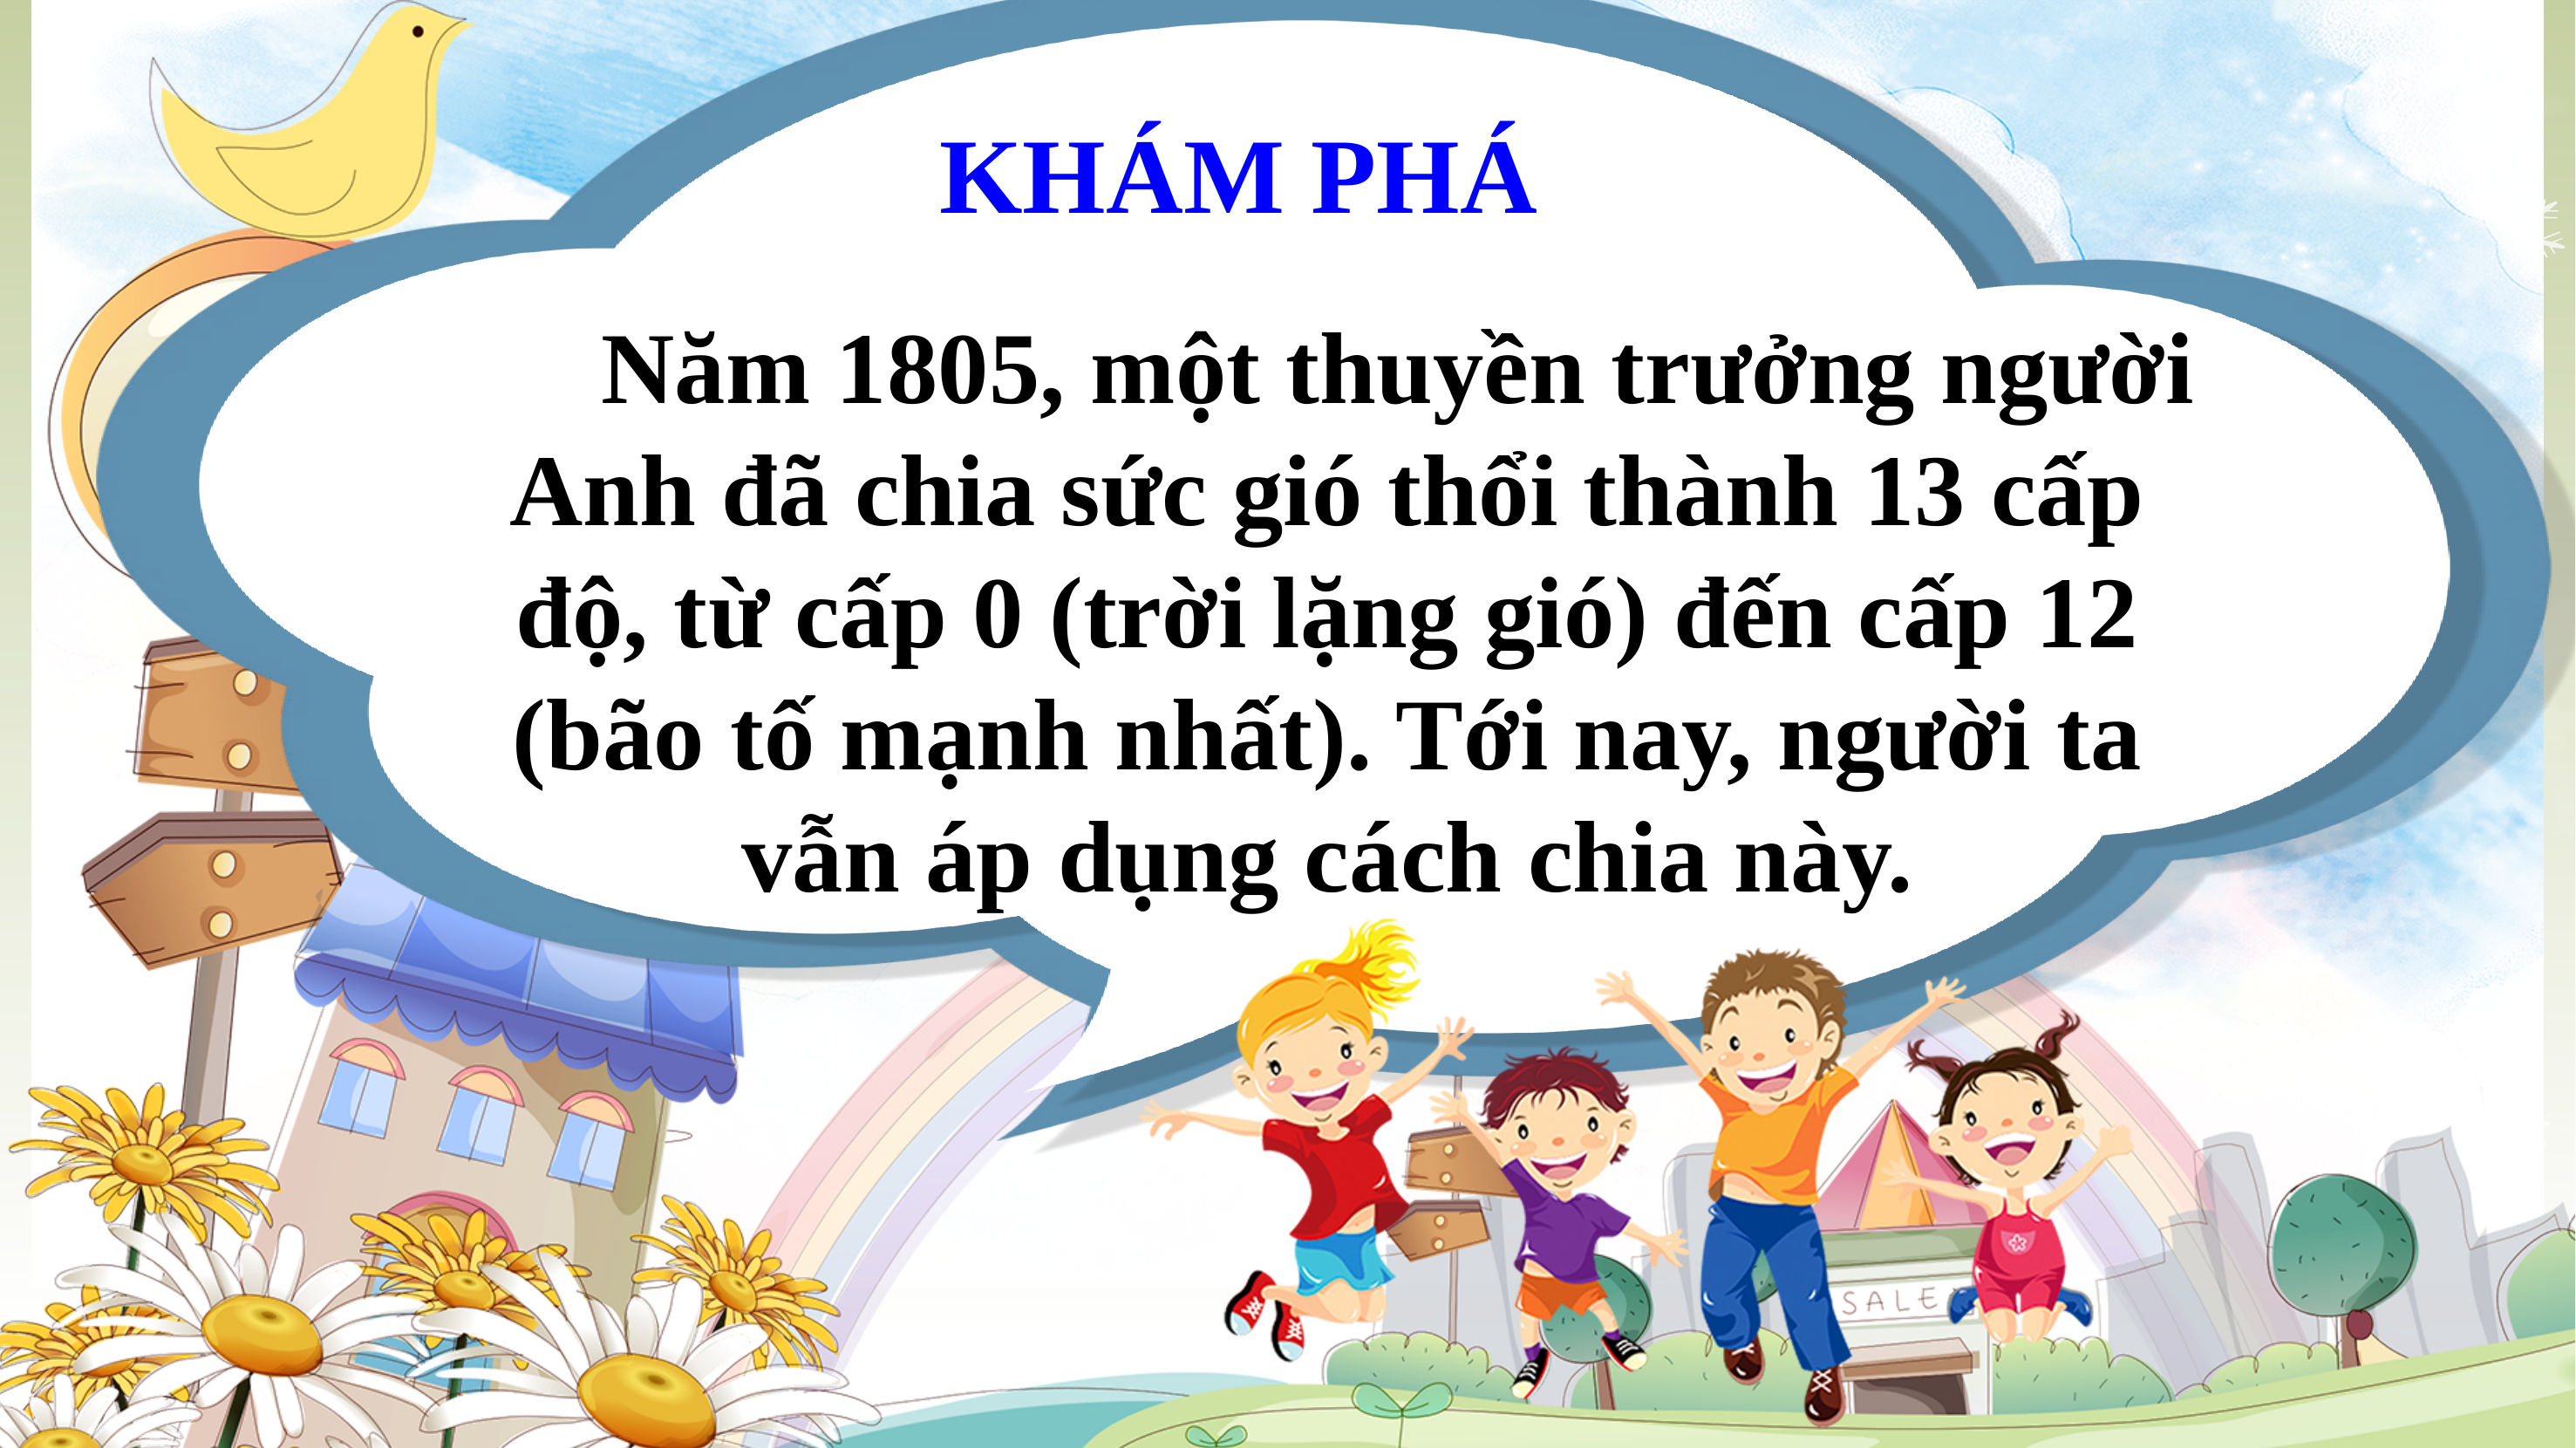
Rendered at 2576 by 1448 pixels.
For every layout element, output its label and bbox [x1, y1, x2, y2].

text_box [96, 0, 2576, 1157]
picture [0, 0, 2576, 1448]
